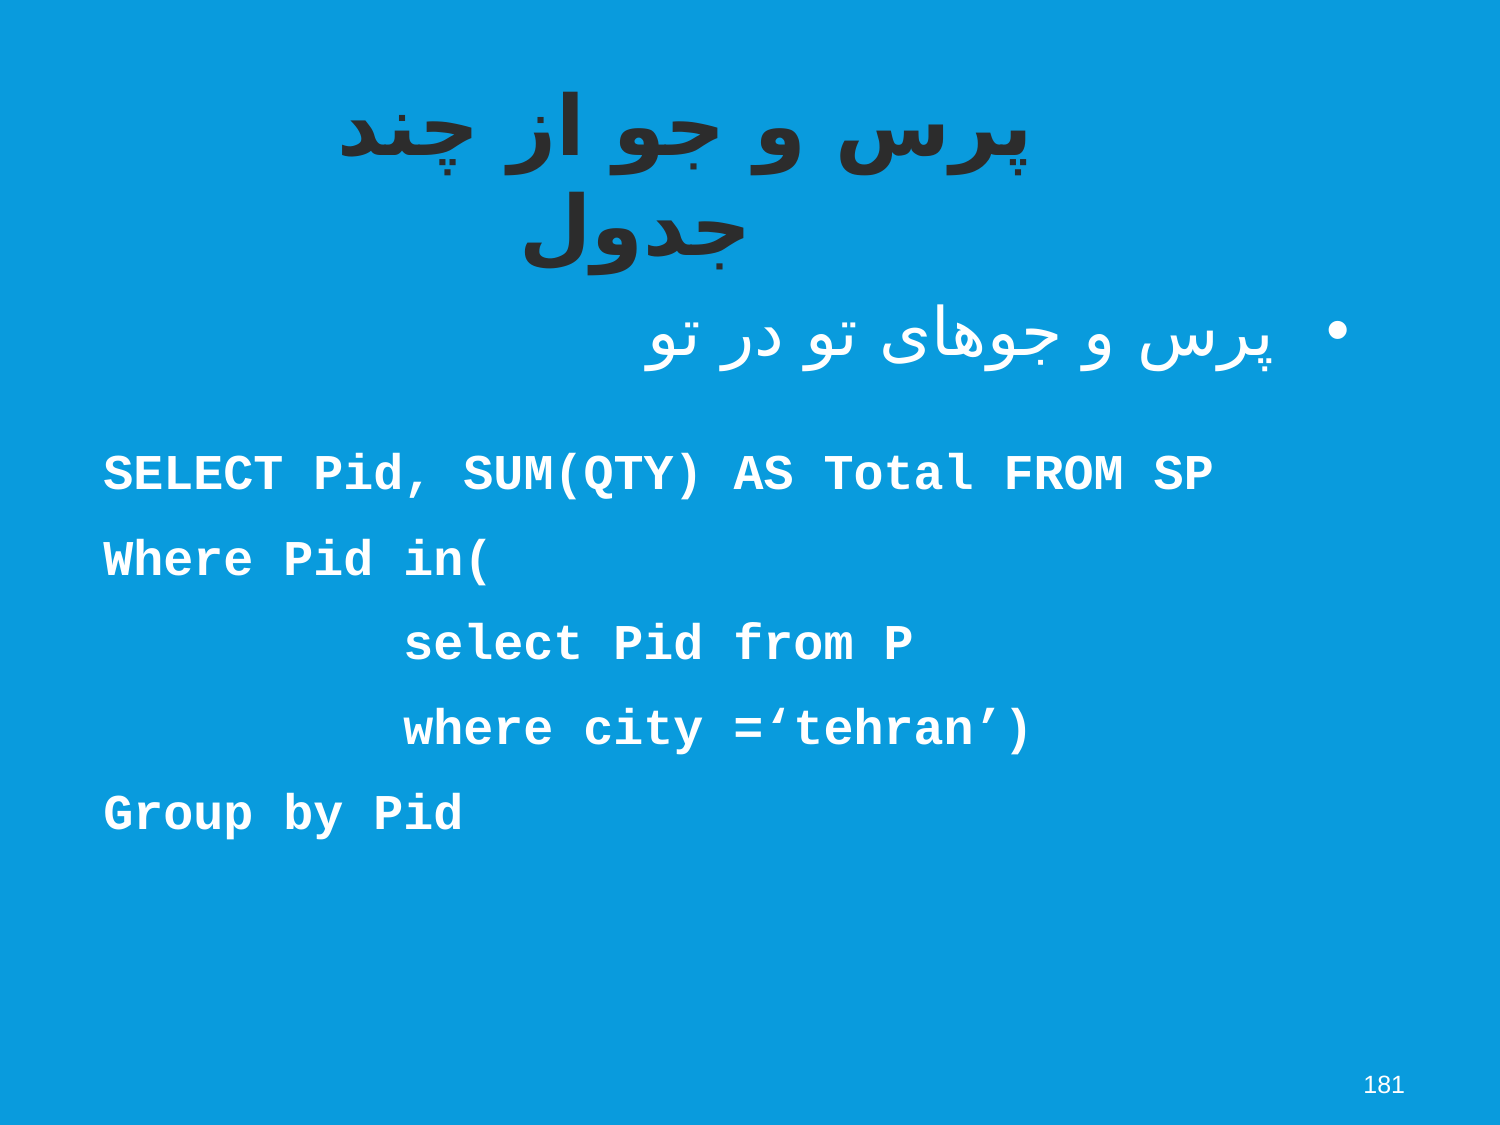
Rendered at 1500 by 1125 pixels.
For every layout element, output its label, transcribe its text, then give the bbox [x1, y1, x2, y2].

picture [588, 229, 636, 275]
text_box پرس و جوهای تو در تو [112, 281, 1365, 377]
picture [649, 221, 743, 256]
text_box SELECT Pid, SUM(QTY) AS Total FROM SP Where Pid in( select Pid from P where city =‘tehran’) Group by Pid [88, 432, 1282, 848]
picture [526, 192, 583, 268]
slide_number 181 [1355, 1053, 1473, 1114]
text_box پرس و جو از چند جدول [242, 65, 1129, 173]
